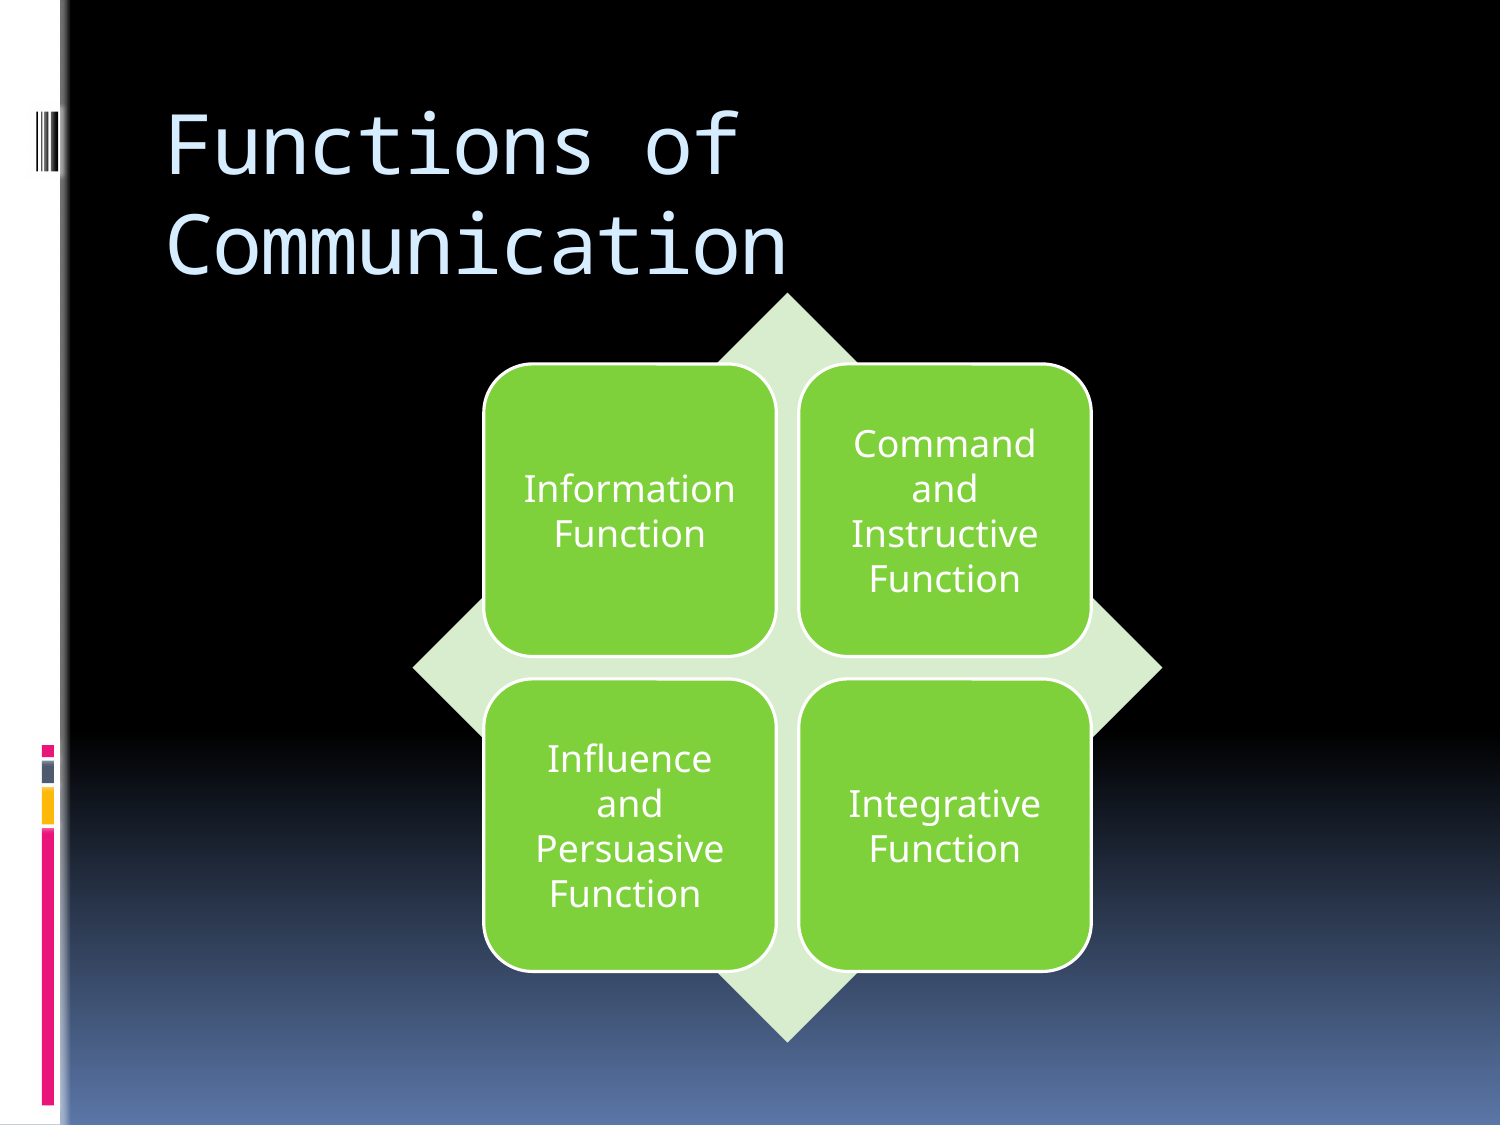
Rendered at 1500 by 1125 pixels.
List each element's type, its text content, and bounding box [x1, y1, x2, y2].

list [149, 292, 1426, 1044]
title Functions of Communication [150, 83, 1425, 234]
